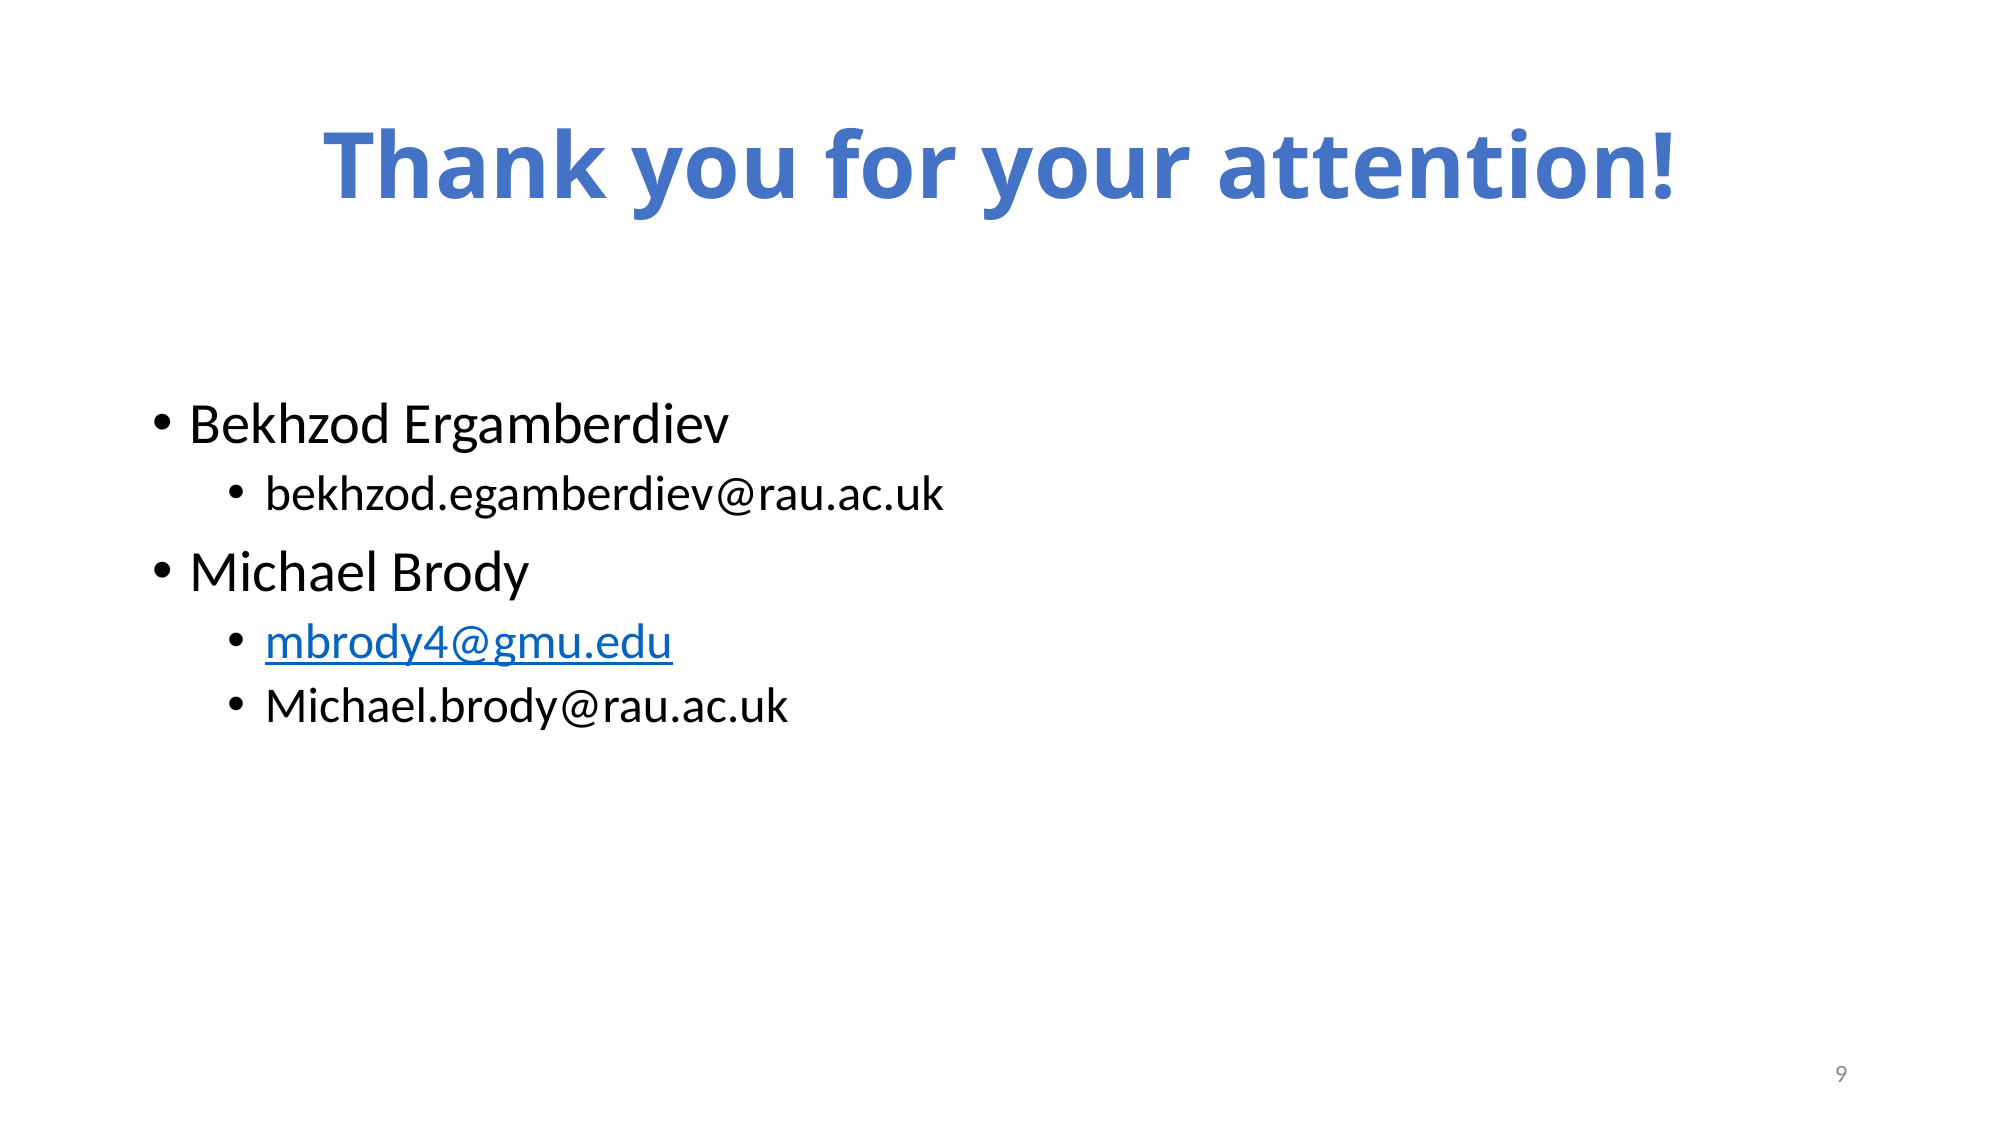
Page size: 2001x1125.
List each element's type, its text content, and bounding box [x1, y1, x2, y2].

slide_number 9 [1412, 1042, 1863, 1103]
list Bekhzod Ergamberdiev bekhzod.egamberdiev@rau.ac.uk Michael Brody mbrody4@gmu.edu Michael.brody@rau.ac.uk [137, 385, 1863, 1014]
title Thank you for your attention! [137, 59, 1863, 278]
